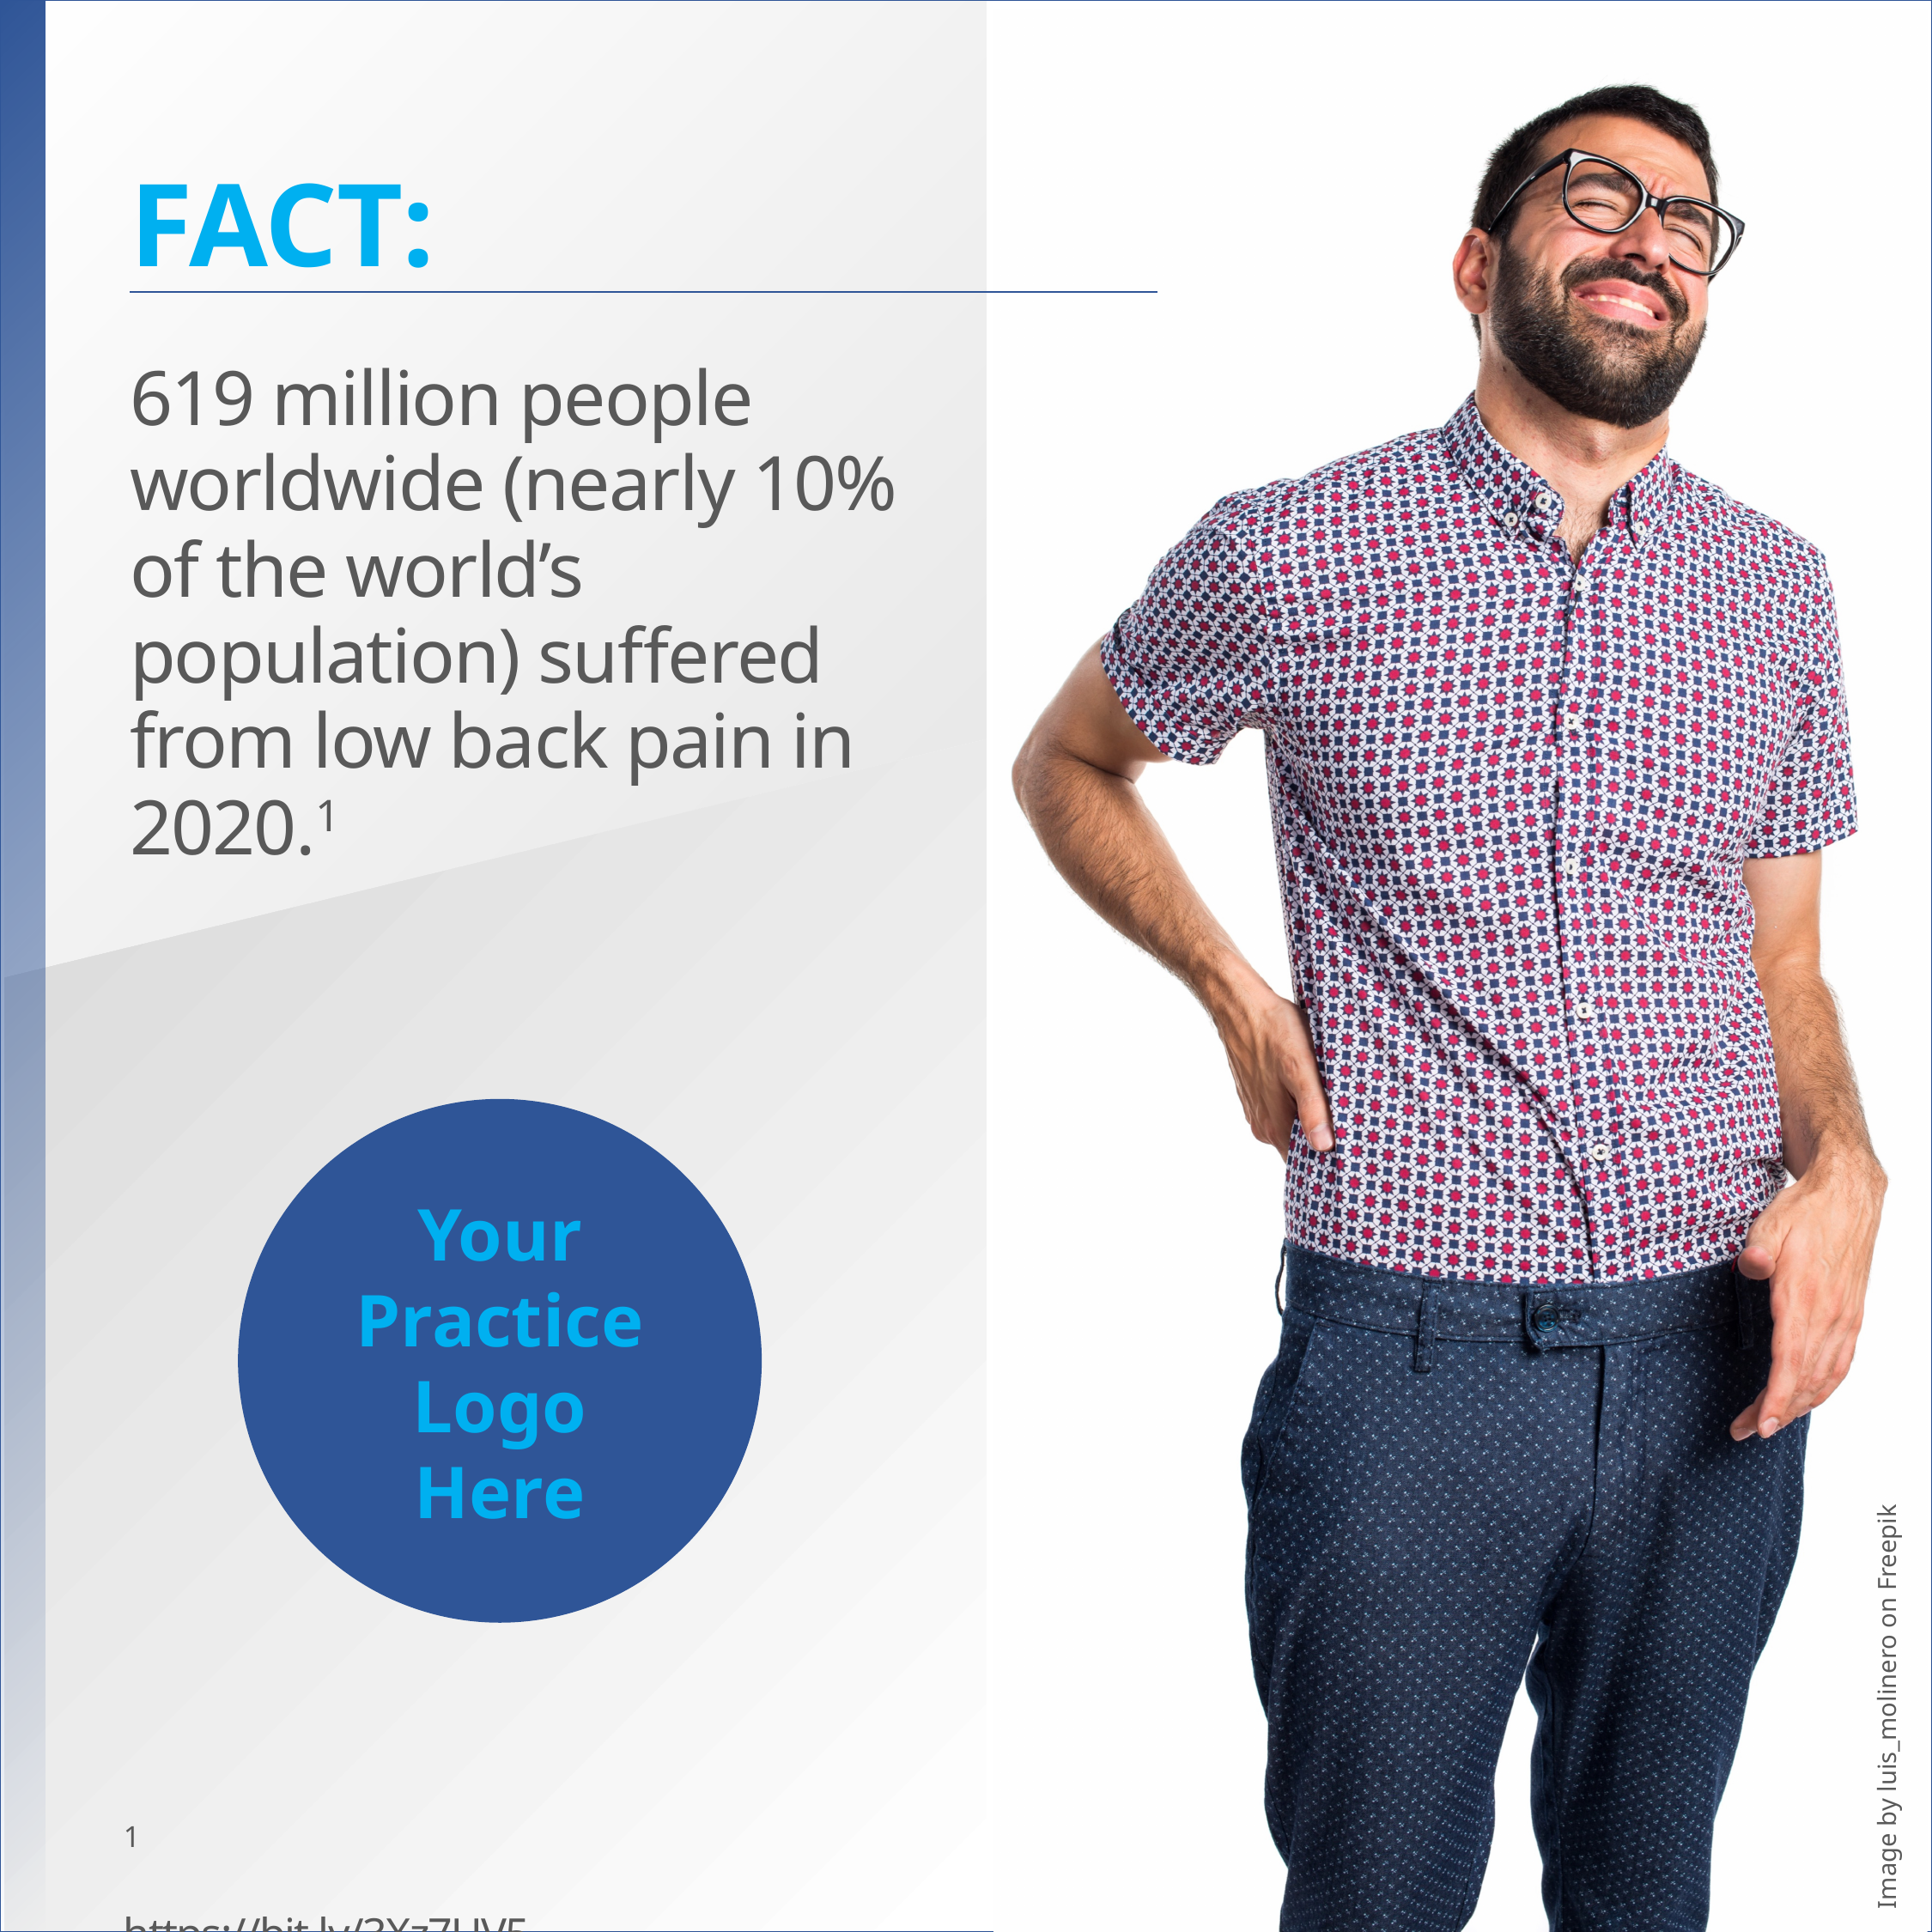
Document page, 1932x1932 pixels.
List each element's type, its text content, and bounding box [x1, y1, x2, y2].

picture [993, 9, 1928, 1932]
text_box Your Practice Logo Here [237, 1097, 763, 1624]
